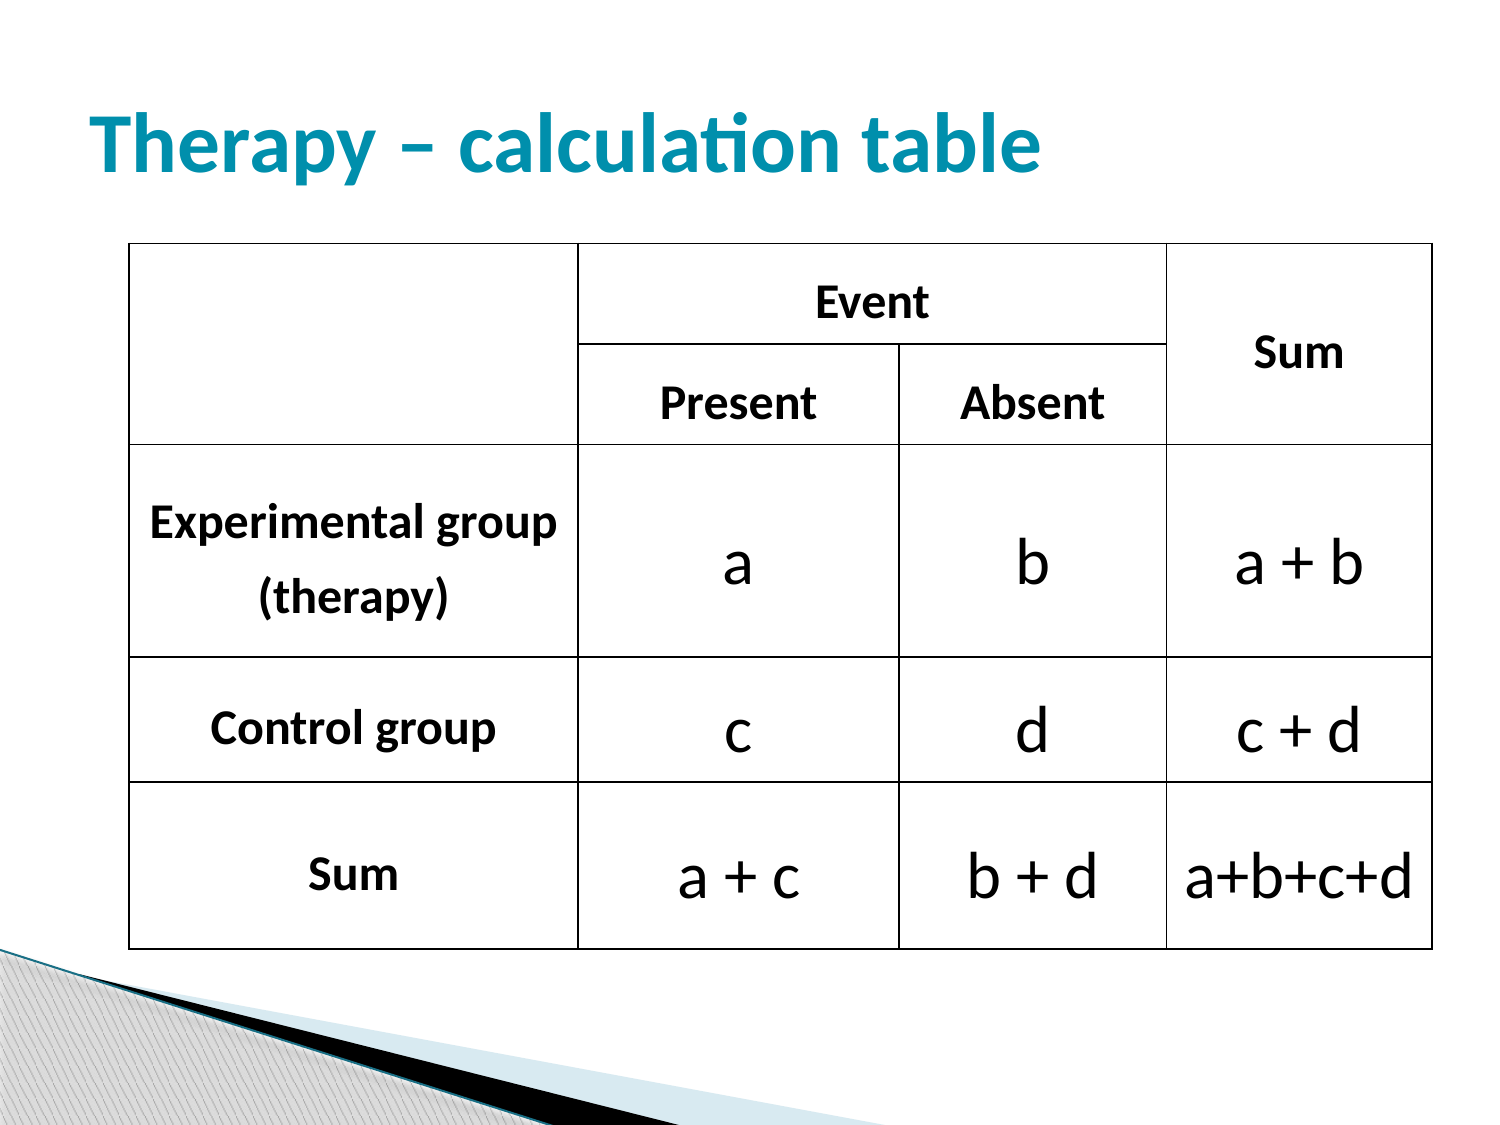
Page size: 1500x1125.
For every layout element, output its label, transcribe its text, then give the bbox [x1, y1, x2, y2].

table_header [130, 244, 577, 444]
table_cell a+b+c+d [1167, 783, 1431, 948]
table_cell Present [579, 345, 898, 444]
table_cell a [579, 445, 898, 656]
table_cell Experimental group (therapy) [130, 445, 577, 656]
table_cell c + d [1167, 658, 1431, 781]
table_cell d [900, 658, 1166, 781]
table_cell Control group [130, 658, 577, 781]
table_cell b + d [900, 783, 1166, 948]
table_cell c [579, 658, 898, 781]
title Therapy – calculation table [75, 45, 1425, 233]
table_header Sum [1167, 244, 1431, 444]
table_cell a + c [579, 783, 898, 948]
table_cell a + b [1167, 445, 1431, 656]
table_header Event [579, 244, 1166, 343]
table_cell Sum [130, 783, 577, 948]
table_cell b [900, 445, 1166, 656]
table_cell Absent [900, 345, 1166, 444]
